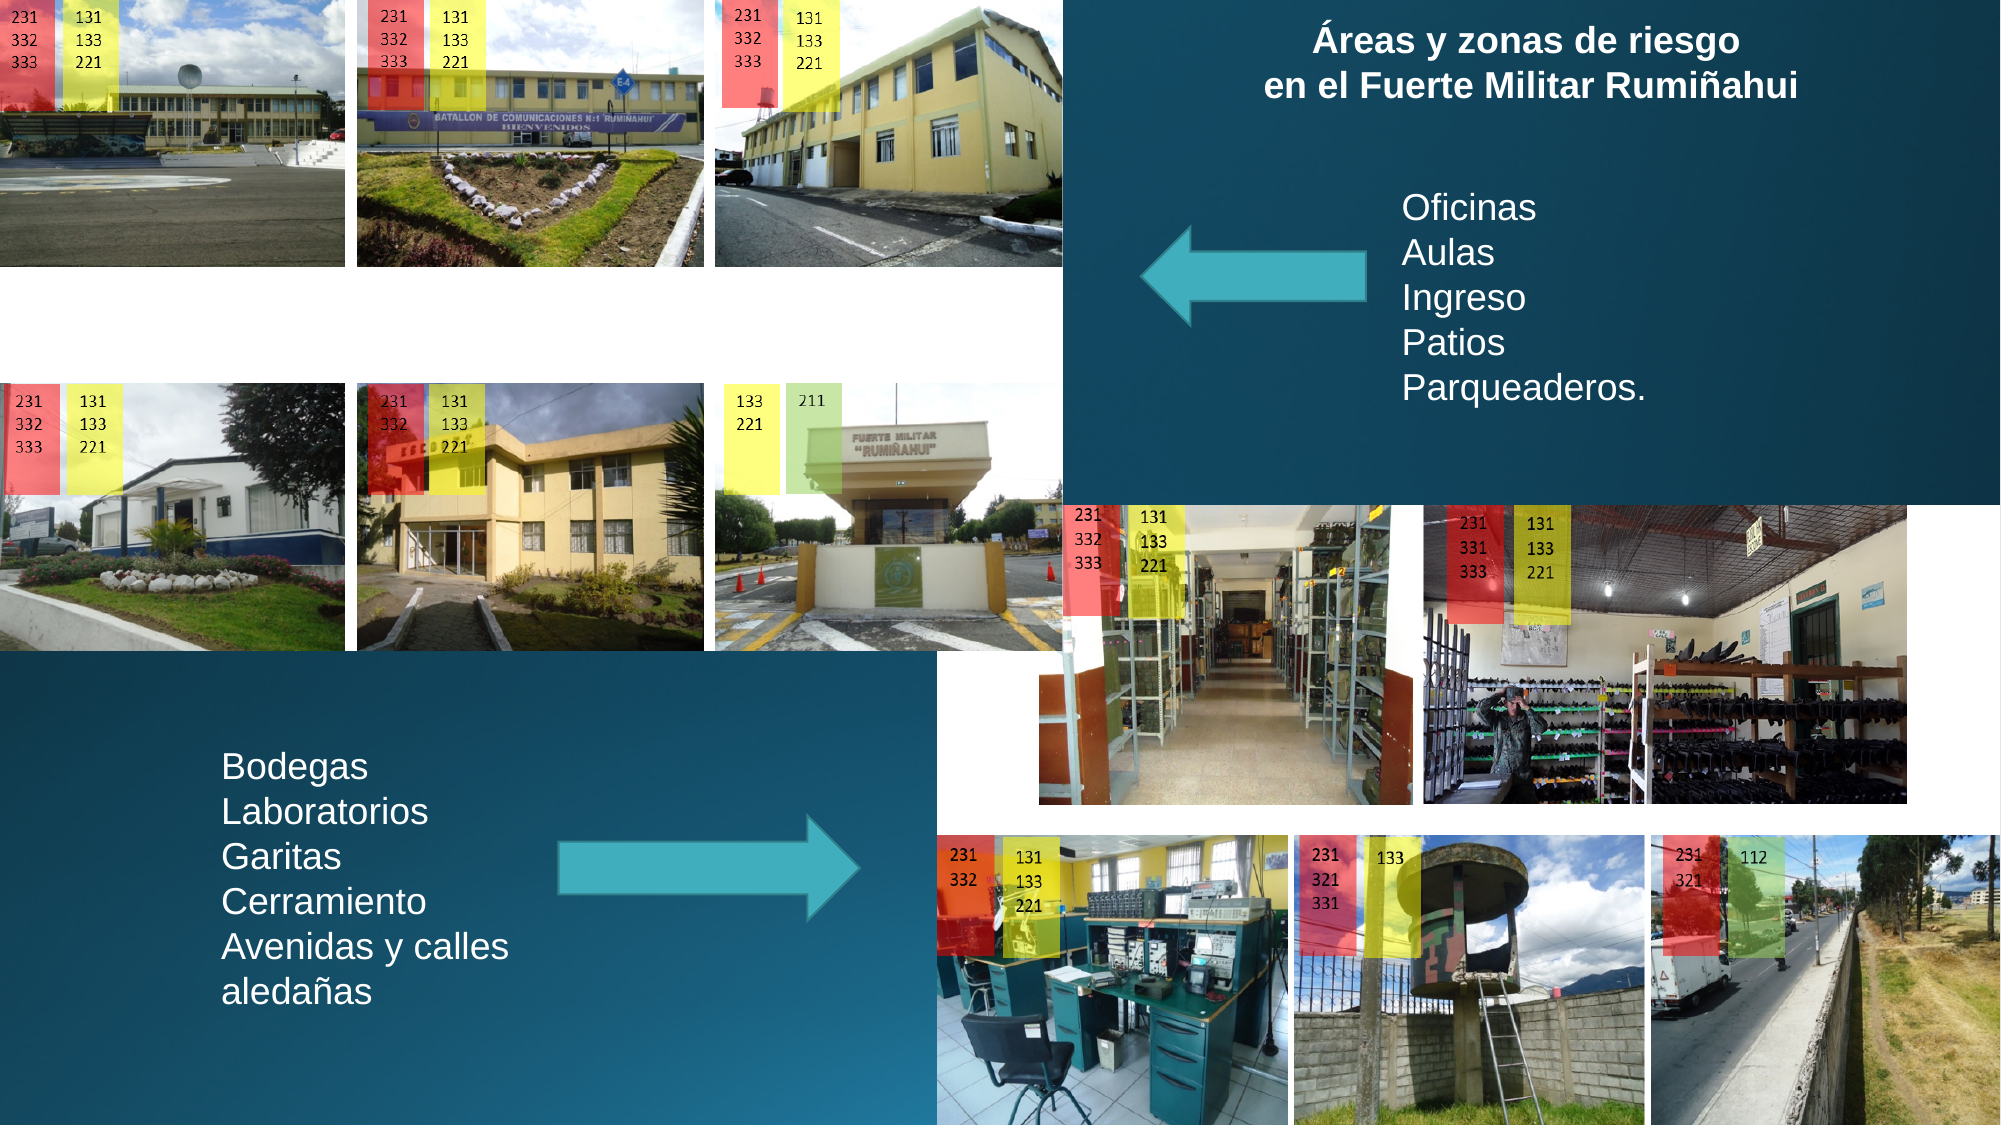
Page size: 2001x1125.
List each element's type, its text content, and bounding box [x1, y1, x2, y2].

text_box Bodegas Laboratorios Garitas Cerramiento Avenidas y calles aledañas [206, 734, 676, 1065]
text_box Áreas y zonas de riesgo en el Fuerte Militar Rumiñahui [1063, 8, 2000, 114]
text_box [557, 812, 862, 924]
picture [0, 0, 2001, 1125]
text_box [1139, 224, 1367, 329]
text_box Oficinas Aulas Ingreso Patios Parqueaderos. [1386, 175, 1708, 416]
